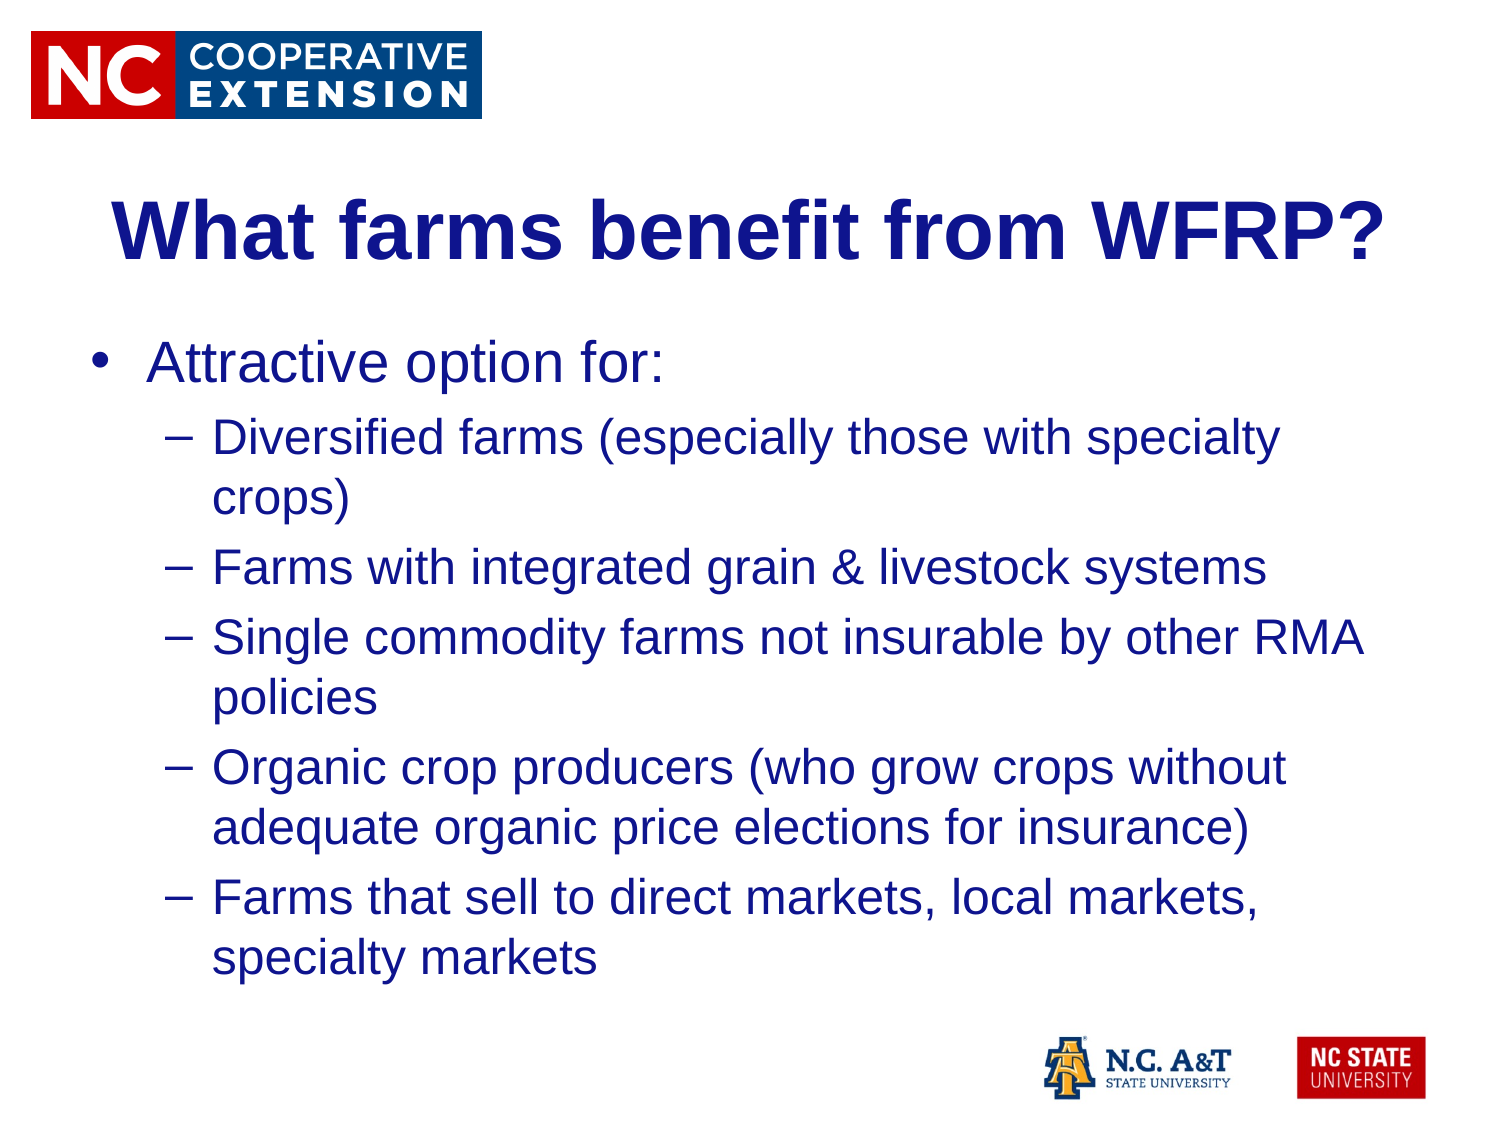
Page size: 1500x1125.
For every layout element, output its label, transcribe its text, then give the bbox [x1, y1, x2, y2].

list Attractive option for: Diversified farms (especially those with specialty crops) Farms with integrated grain & livestock systems Single commodity farms not insurable by other RMA policies Organic crop producers (who grow crops without adequate organic price elections for insurance) Farms that sell to direct markets, local markets, specialty markets [75, 317, 1425, 1024]
picture [1030, 1014, 1444, 1118]
title What farms benefit from WFRP? [75, 170, 1425, 281]
picture [31, 31, 482, 119]
